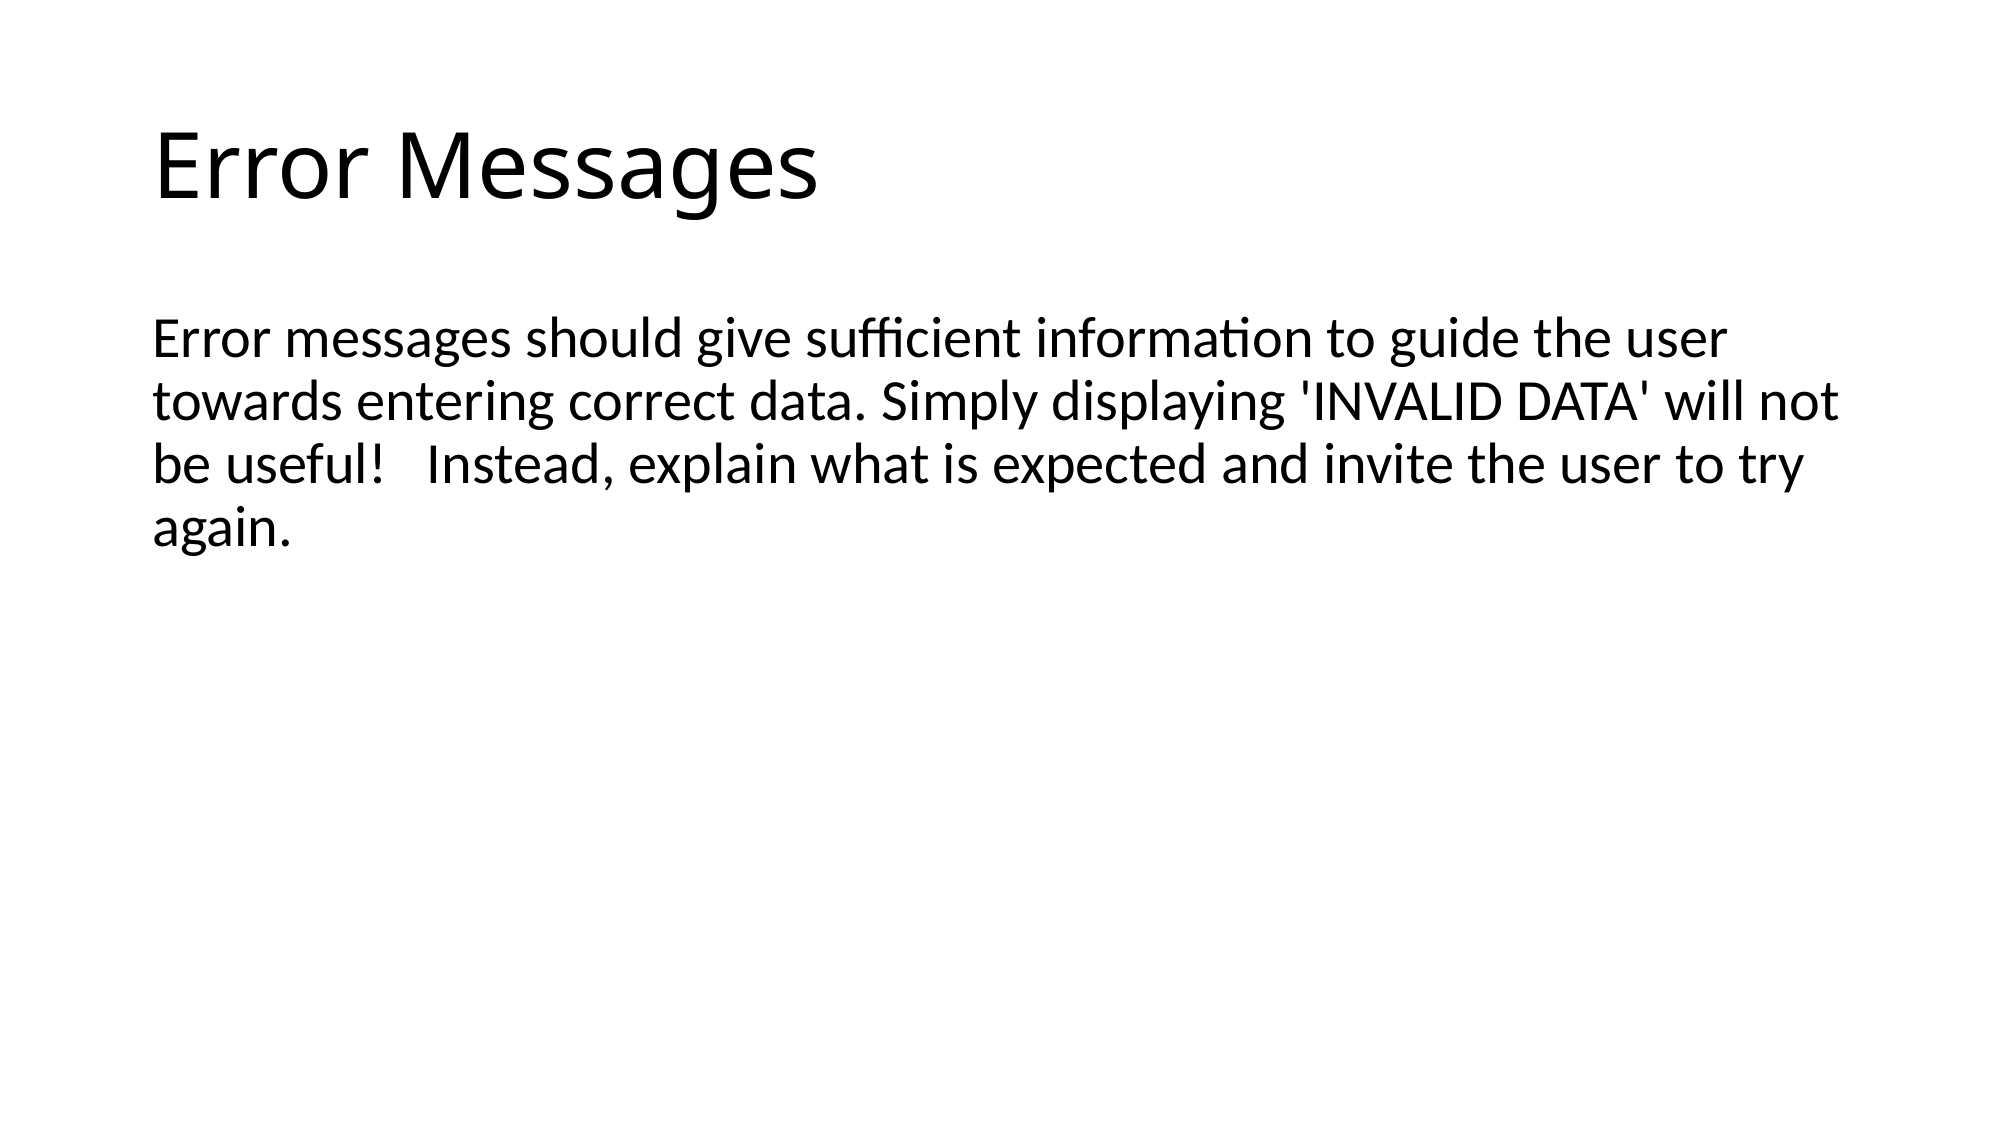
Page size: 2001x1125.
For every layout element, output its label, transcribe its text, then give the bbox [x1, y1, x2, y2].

title Error Messages [133, 55, 1867, 282]
list Error messages should give sufficient information to guide the user towards entering correct data. Simply displaying 'INVALID DATA' will not be useful! Instead, explain what is expected and invite the user to try again. [133, 295, 1867, 1018]
